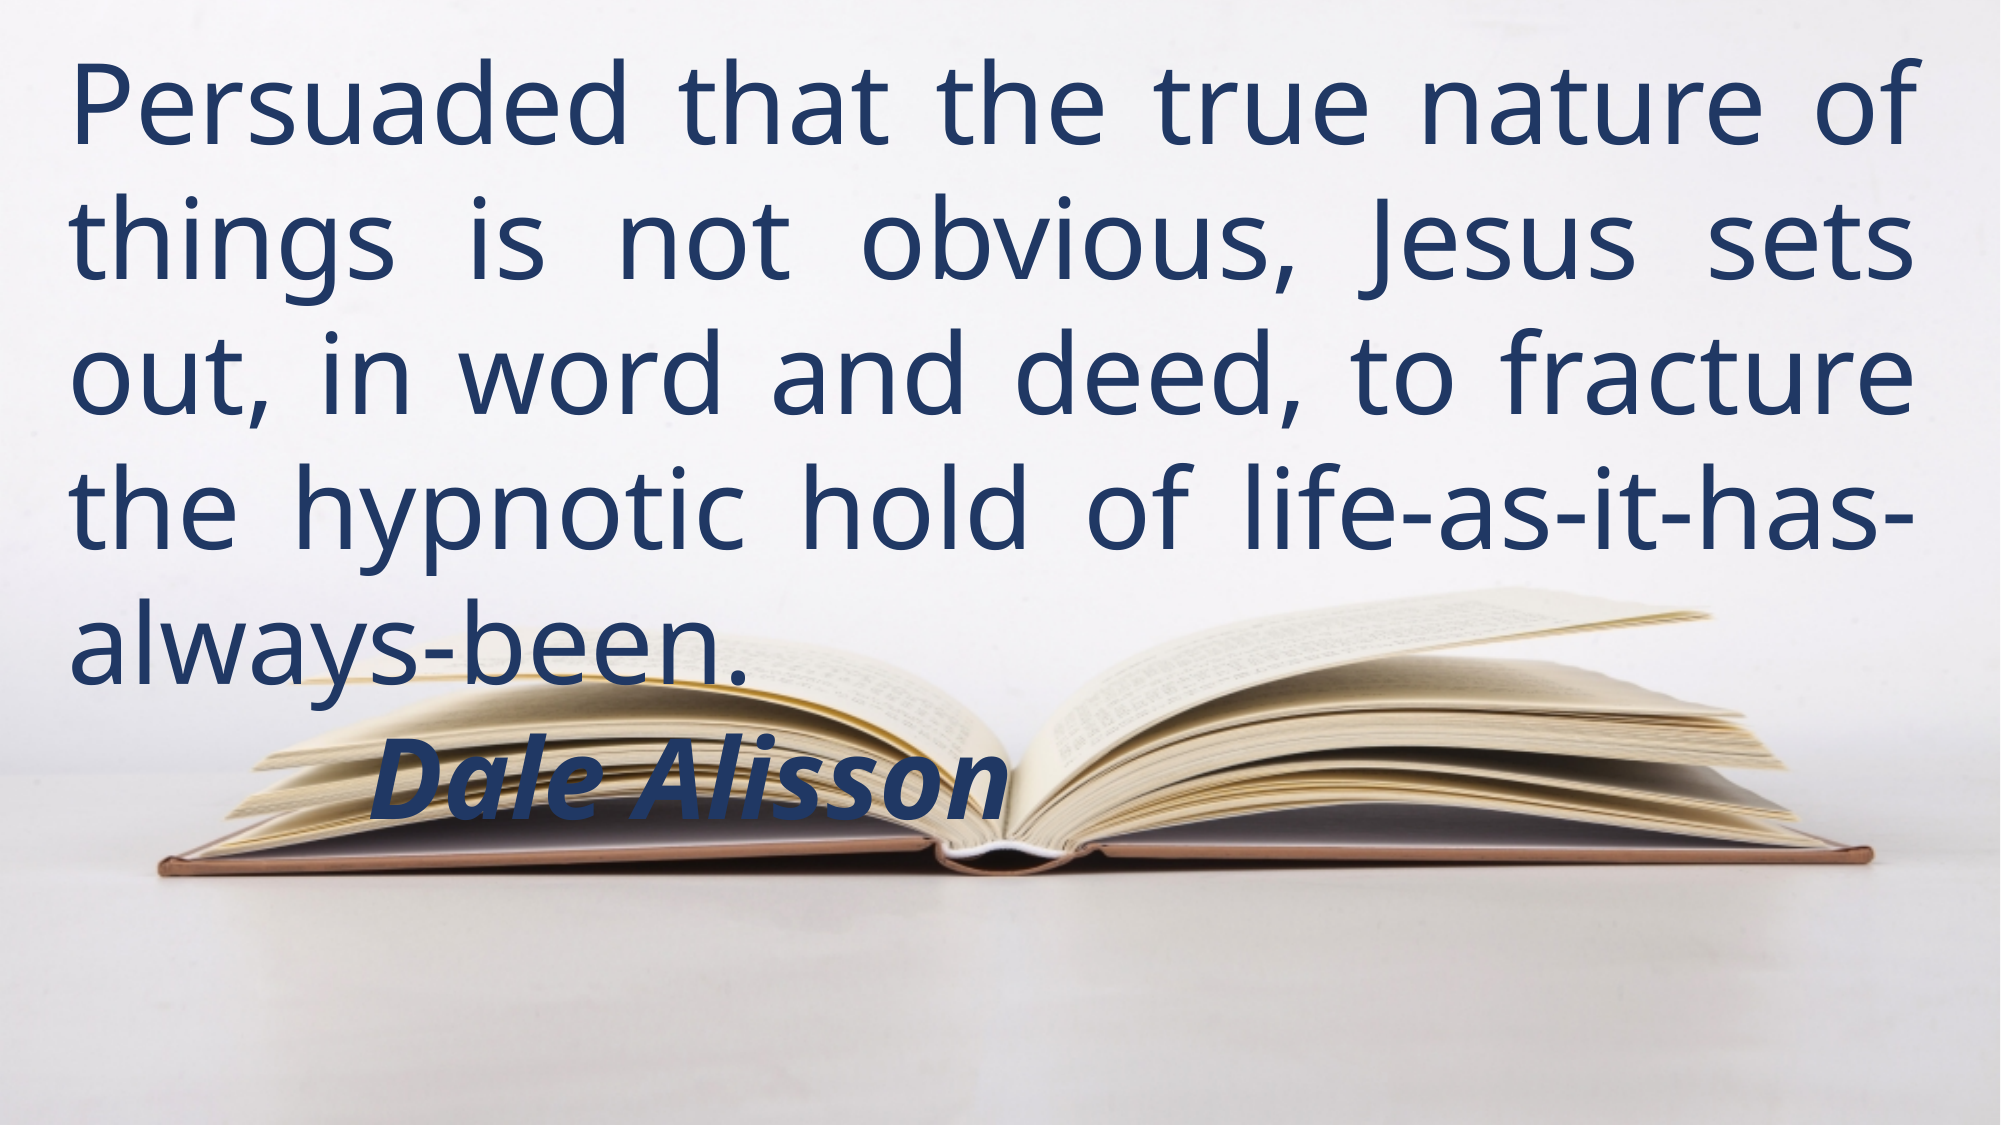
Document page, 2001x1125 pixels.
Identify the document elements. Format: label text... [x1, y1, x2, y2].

text_box Persuaded that the true nature of things is not obvious, Jesus sets out, in word and deed, to fracture the hypnotic hold of life-as-it-has-always-been. Dale Alisson [52, 24, 1935, 850]
picture [0, 0, 2001, 1125]
